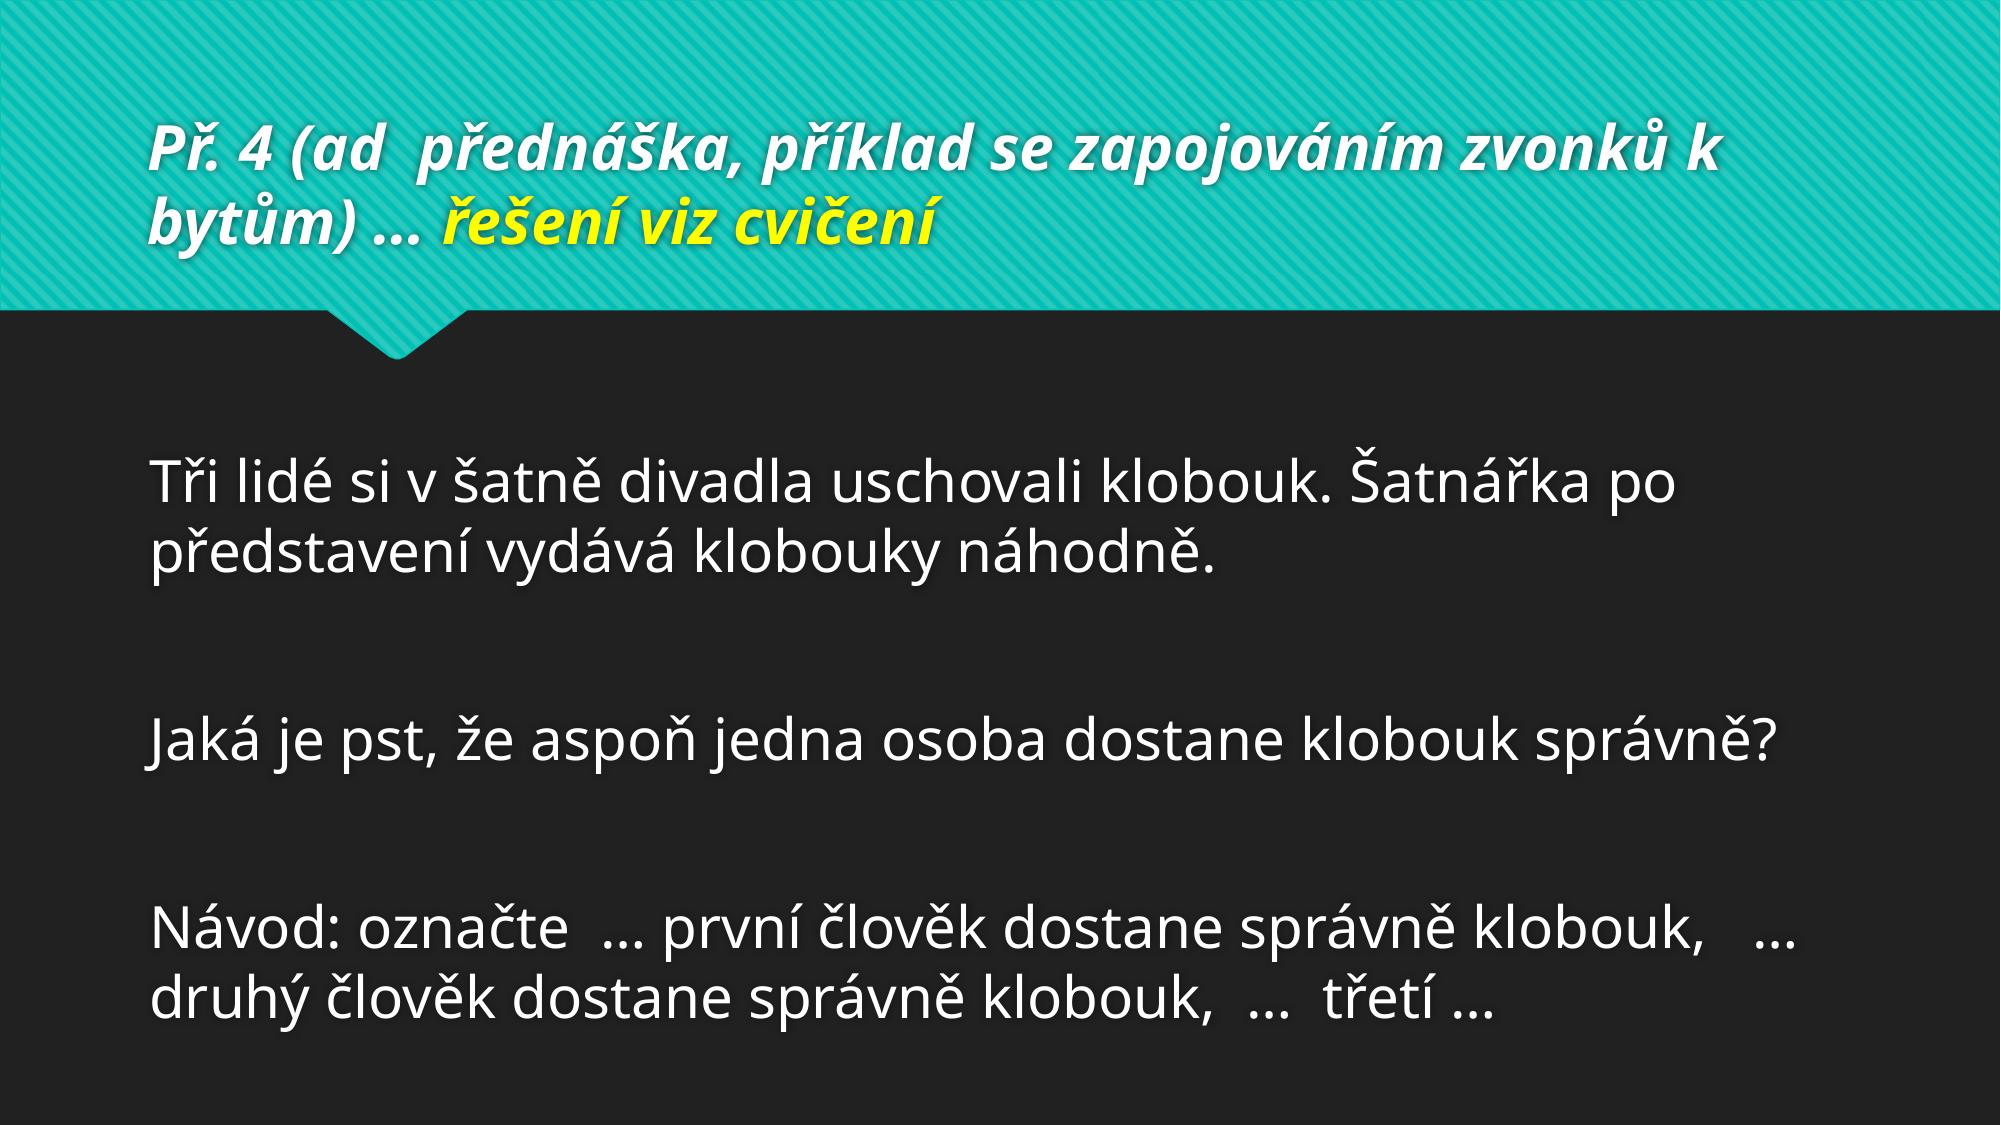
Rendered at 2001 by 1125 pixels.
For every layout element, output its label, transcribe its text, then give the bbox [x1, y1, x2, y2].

title Př. 4 (ad přednáška, příklad se zapojováním zvonků k bytům) … řešení viz cvičení [132, 73, 1868, 265]
